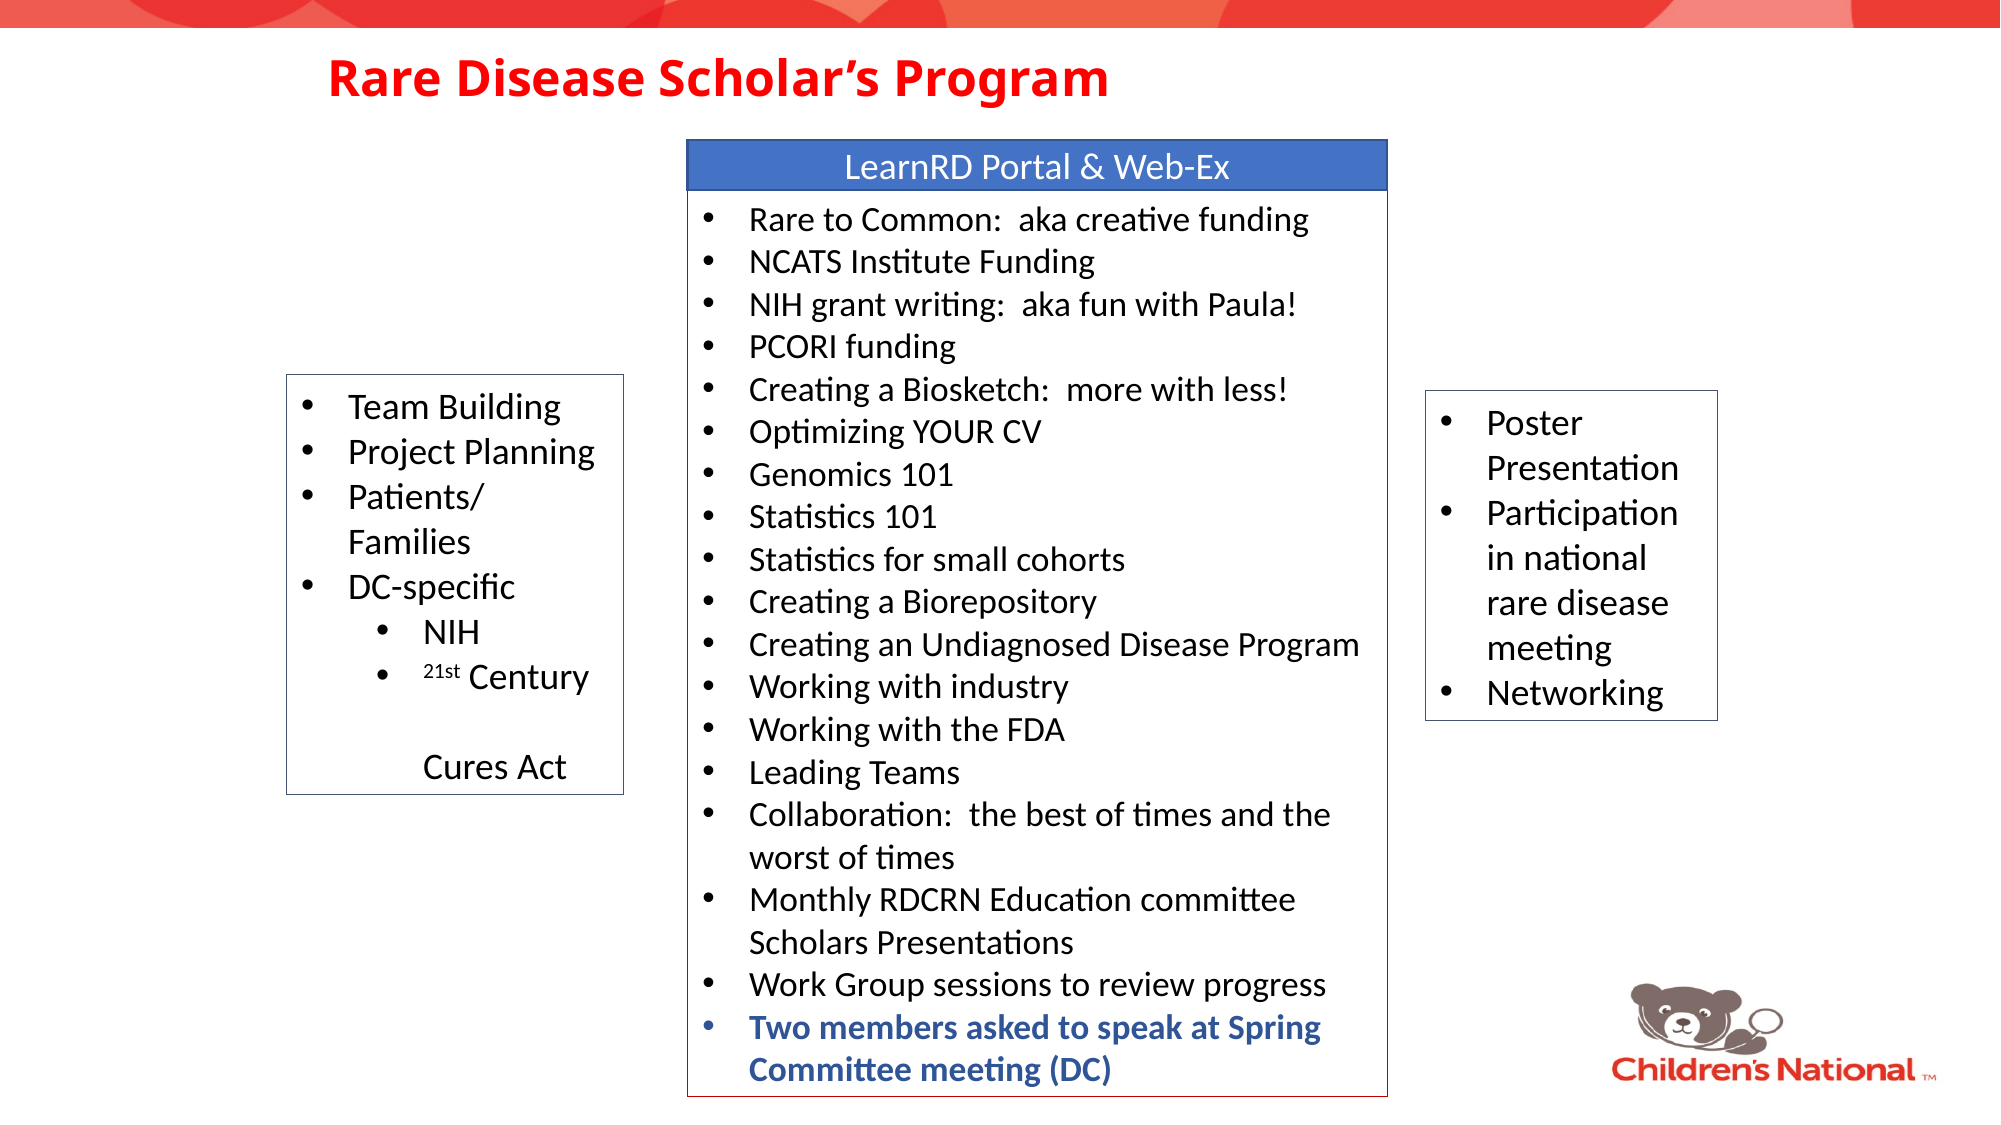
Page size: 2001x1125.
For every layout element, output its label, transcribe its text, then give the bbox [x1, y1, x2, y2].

picture [1552, 958, 2000, 1102]
text_box Poster Presentation Participation in national rare disease meeting Networking [1425, 390, 1718, 721]
text_box Team Building Project Planning Patients/ Families DC-specific NIH 21st Century Cures Act [286, 374, 624, 795]
title Rare Disease Scholar’s Program [312, 46, 1663, 234]
text_box LearnRD Portal & Web-Ex [686, 139, 1388, 191]
picture [0, 0, 2000, 28]
text_box Rare to Common: aka creative funding NCATS Institute Funding NIH grant writing: aka fun with Paula! PCORI funding Creating a Biosketch: more with less! Optimizing YOUR CV Genomics 101 Statistics 101 Statistics for small cohorts Creating a Biorepository Creating an Undiagnosed Disease Program Working with industry Working with the FDA Leading Teams Collaboration: the best of times and the worst of times Monthly RDCRN Education committee Scholars Presentations Work Group sessions to review progress Two members asked to speak at Spring Committee meeting (DC) [687, 191, 1388, 1097]
